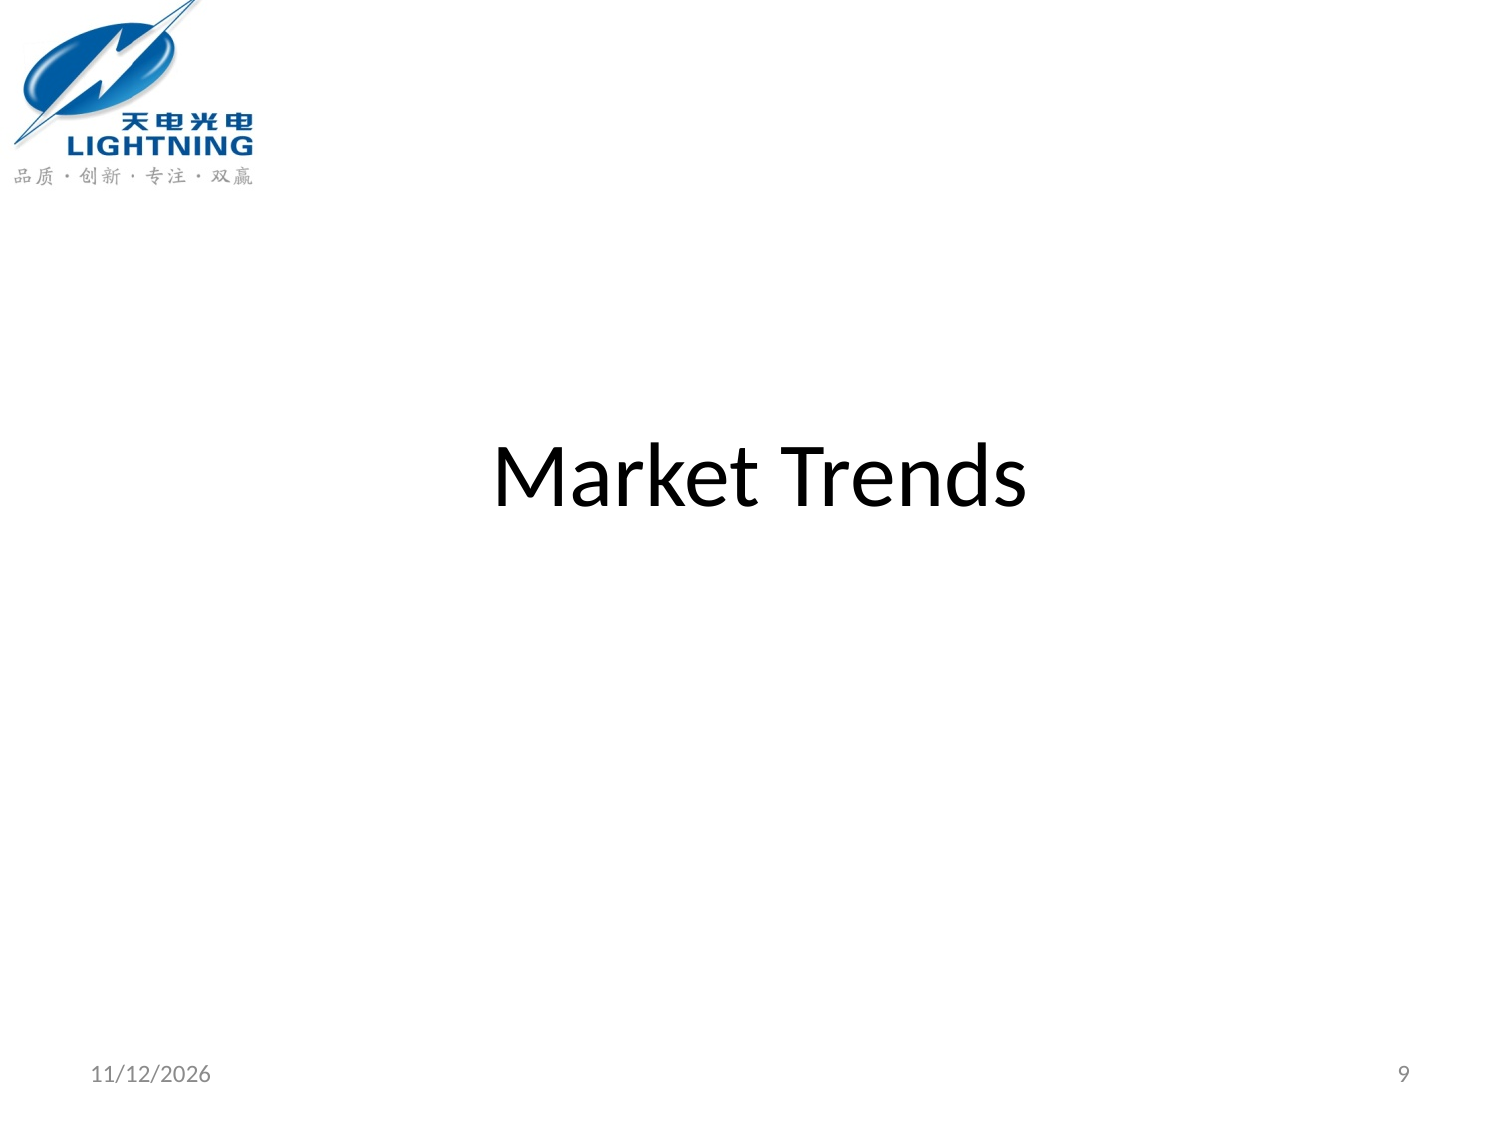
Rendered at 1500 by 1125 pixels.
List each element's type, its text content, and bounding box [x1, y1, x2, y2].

slide_number 9 [1074, 1042, 1425, 1103]
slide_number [75, 1042, 425, 1103]
title Market Trends [112, 349, 1388, 591]
picture [0, 0, 266, 191]
